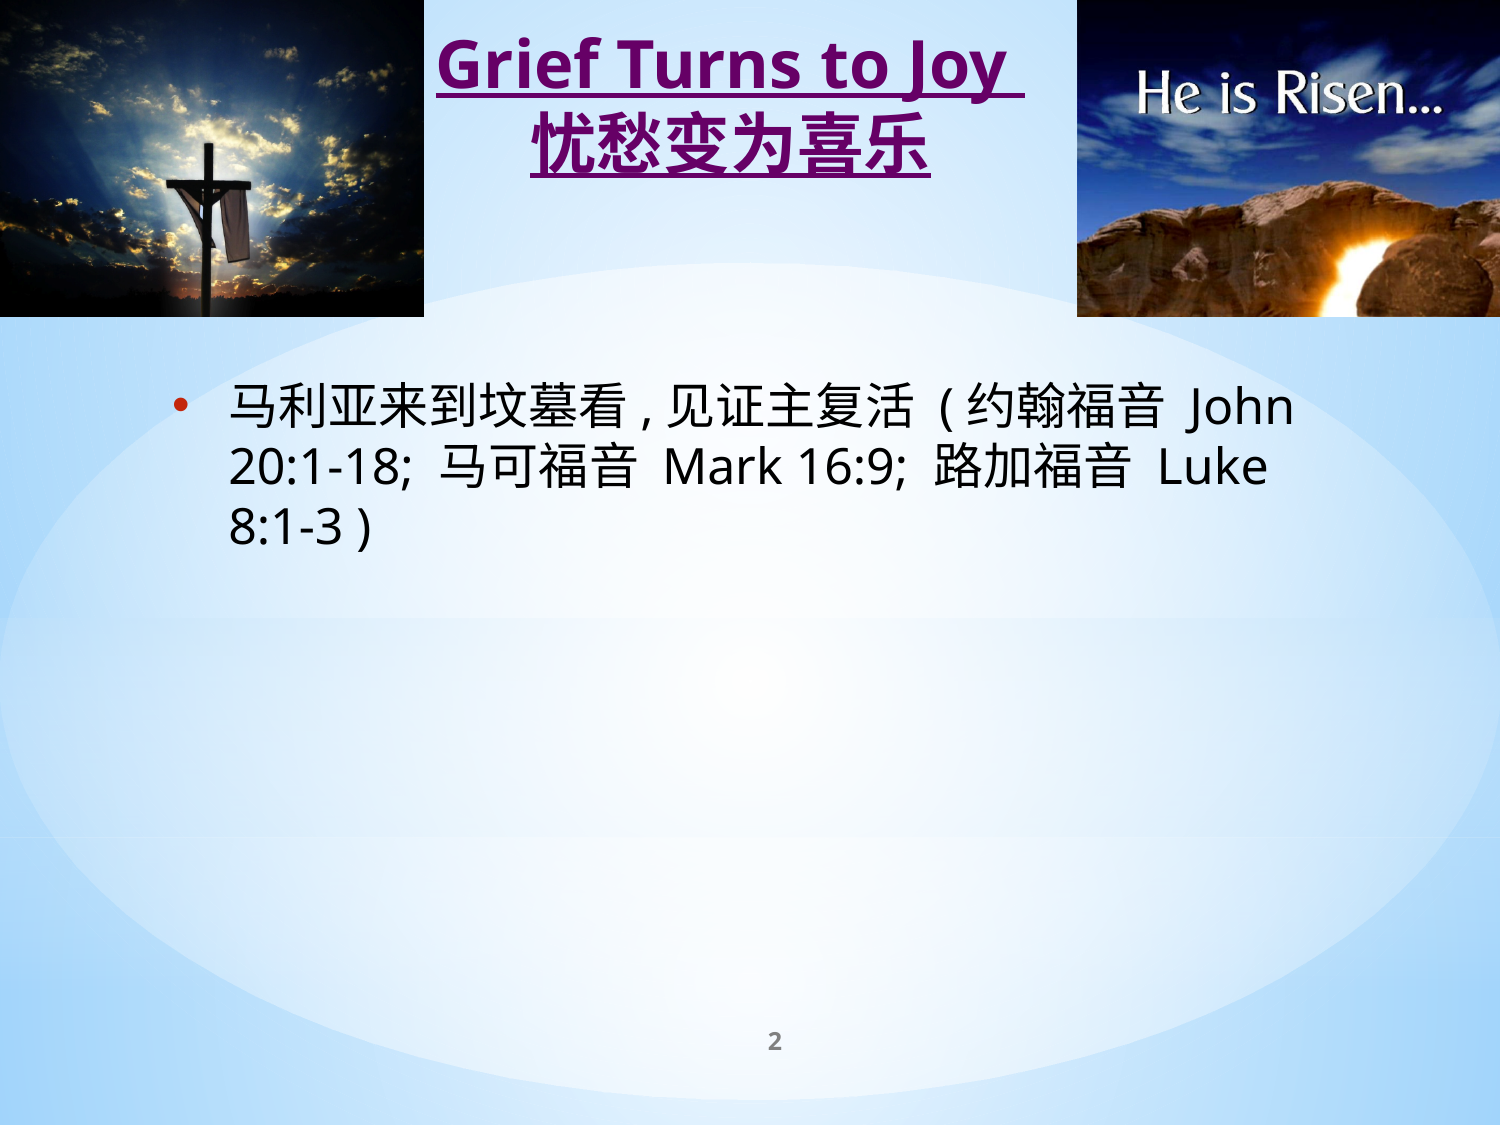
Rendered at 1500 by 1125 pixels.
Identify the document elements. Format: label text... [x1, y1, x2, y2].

slide_number 2 [624, 1012, 925, 1073]
text_box Grief Turns to Joy 忧愁变为喜乐 [428, 13, 1071, 247]
text_box 马利亚来到坟墓看,见证主复活 (约翰福音 John 20:1-18; 马可福音 Mark 16:9; 路加福音 Luke 8:1-3 ) [157, 366, 1375, 612]
picture [1077, 0, 1500, 318]
picture [0, 0, 424, 318]
